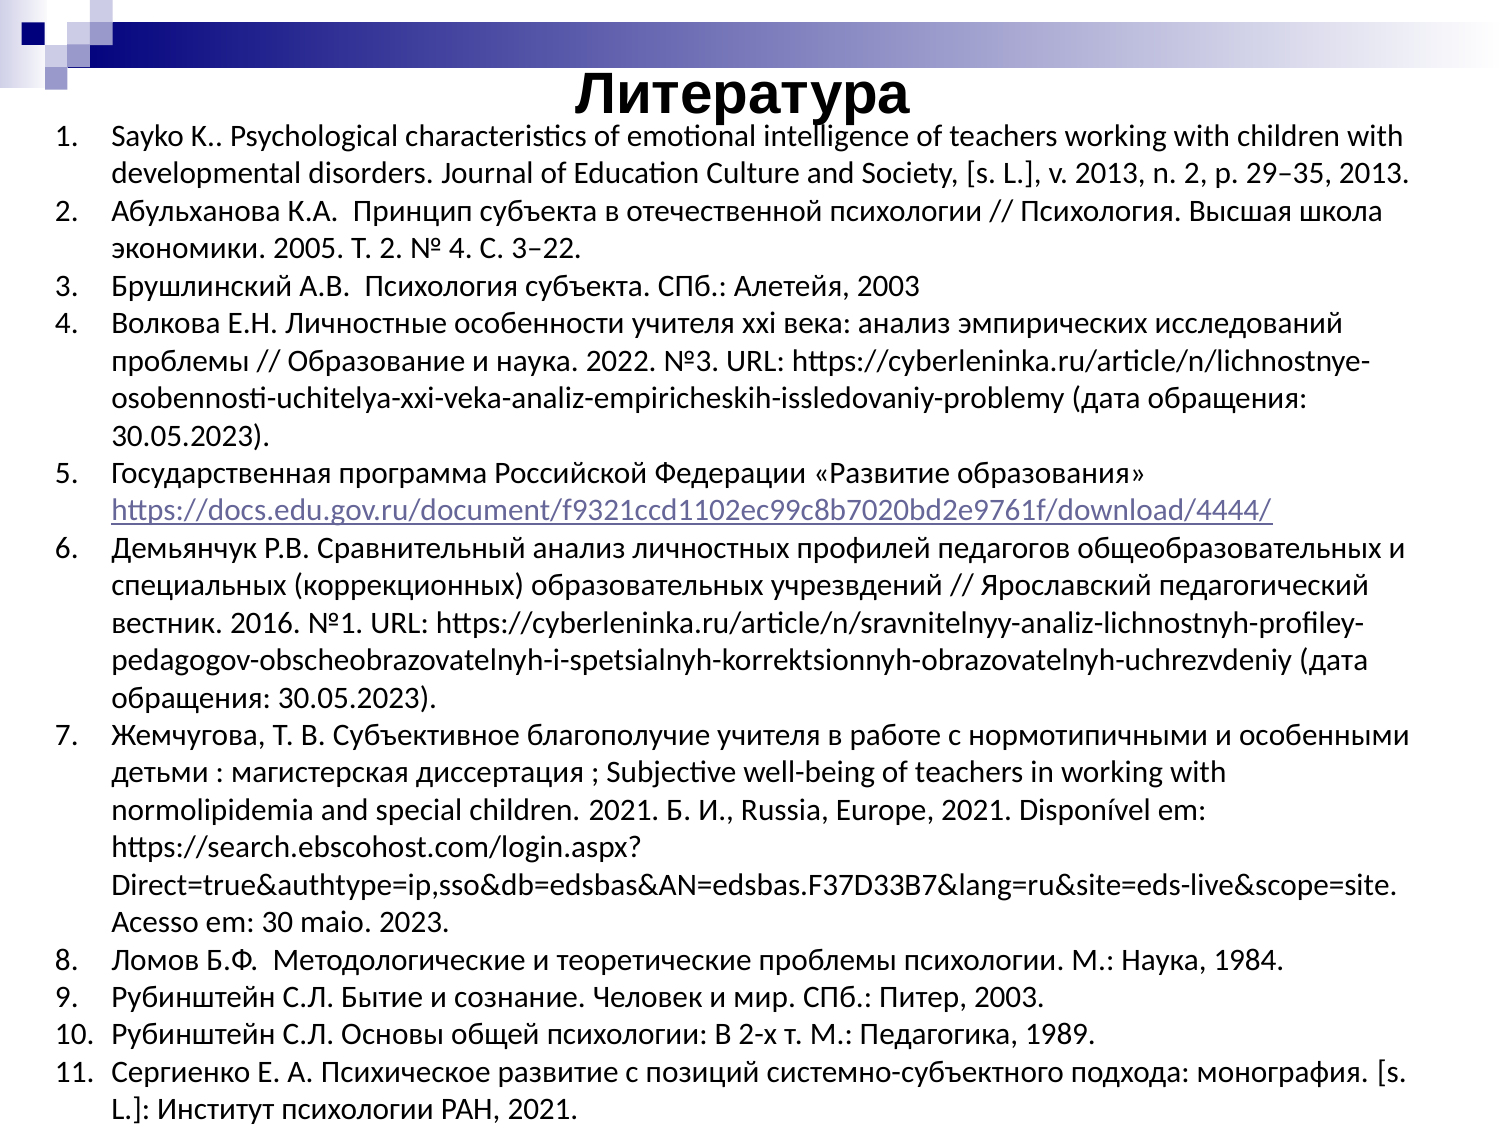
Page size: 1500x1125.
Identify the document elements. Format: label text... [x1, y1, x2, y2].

text_box Sayko K.. Psychological characteristics of emotional intelligence of teachers working with children with developmental disorders. Journal of Education Culture and Society, [s. L.], v. 2013, n. 2, p. 29–35, 2013. Абульханова К.А. Принцип субъекта в отечественной психологии // Психология. Высшая школа экономики. 2005. Т. 2. № 4. С. 3–22. Брушлинский А.В. Психология субъекта. СПб.: Алетейя, 2003 Волкова Е.Н. Личностные особенности учителя xxi века: анализ эмпирических исследований проблемы // Образование и наука. 2022. №3. URL: https://cyberleninka.ru/article/n/lichnostnye-osobennosti-uchitelya-xxi-veka-analiz-empiricheskih-issledovaniy-problemy (дата обращения: 30.05.2023). Государственная программа Российской Федерации «Развитие образования» https://docs.edu.gov.ru/document/f9321ccd1102ec99c8b7020bd2e9761f/download/4444/ Демьянчук Р.В. Сравнительный анализ личностных профилей педагогов общеобразовательных и специальных (коррекционных) образовательных учрезвдений // Ярославский педагогический вестник. 2016. №1. URL: https://cyberleninka.ru/article/n/sravnitelnyy-analiz-lichnostnyh-profiley-pedagogov-obscheobrazovatelnyh-i-spetsialnyh-korrektsionnyh-obrazovatelnyh-uchrezvdeniy (дата обращения: 30.05.2023). Жемчугова, Т. В. Субъективное благополучие учителя в работе с нормотипичными и особенными детьми : магистерская диссертация ; Subjective well-being of teachers in working with normolipidemia and special children. 2021. Б. И., Russia, Europe, 2021. Disponível em: https://search.ebscohost.com/login.aspx?Direct=true&authtype=ip,sso&db=edsbas&AN=edsbas.F37D33B7&lang=ru&site=eds-live&scope=site. Acesso em: 30 maio. 2023. Ломов Б.Ф. Методологические и теоретические проблемы психологии. М.: Наука, 1984. Рубинштейн С.Л. Бытие и сознание. Человек и мир. СПб.: Питер, 2003. Рубинштейн С.Л. Основы общей психологии: В 2-х т. М.: Педагогика, 1989. Сергиенко Е. А. Психическое развитие с позиций системно-субъектного подхода: монография. [s. L.]: Институт психологии РАН, 2021. [40, 70, 1429, 1125]
text_box Литература [40, 47, 1446, 133]
